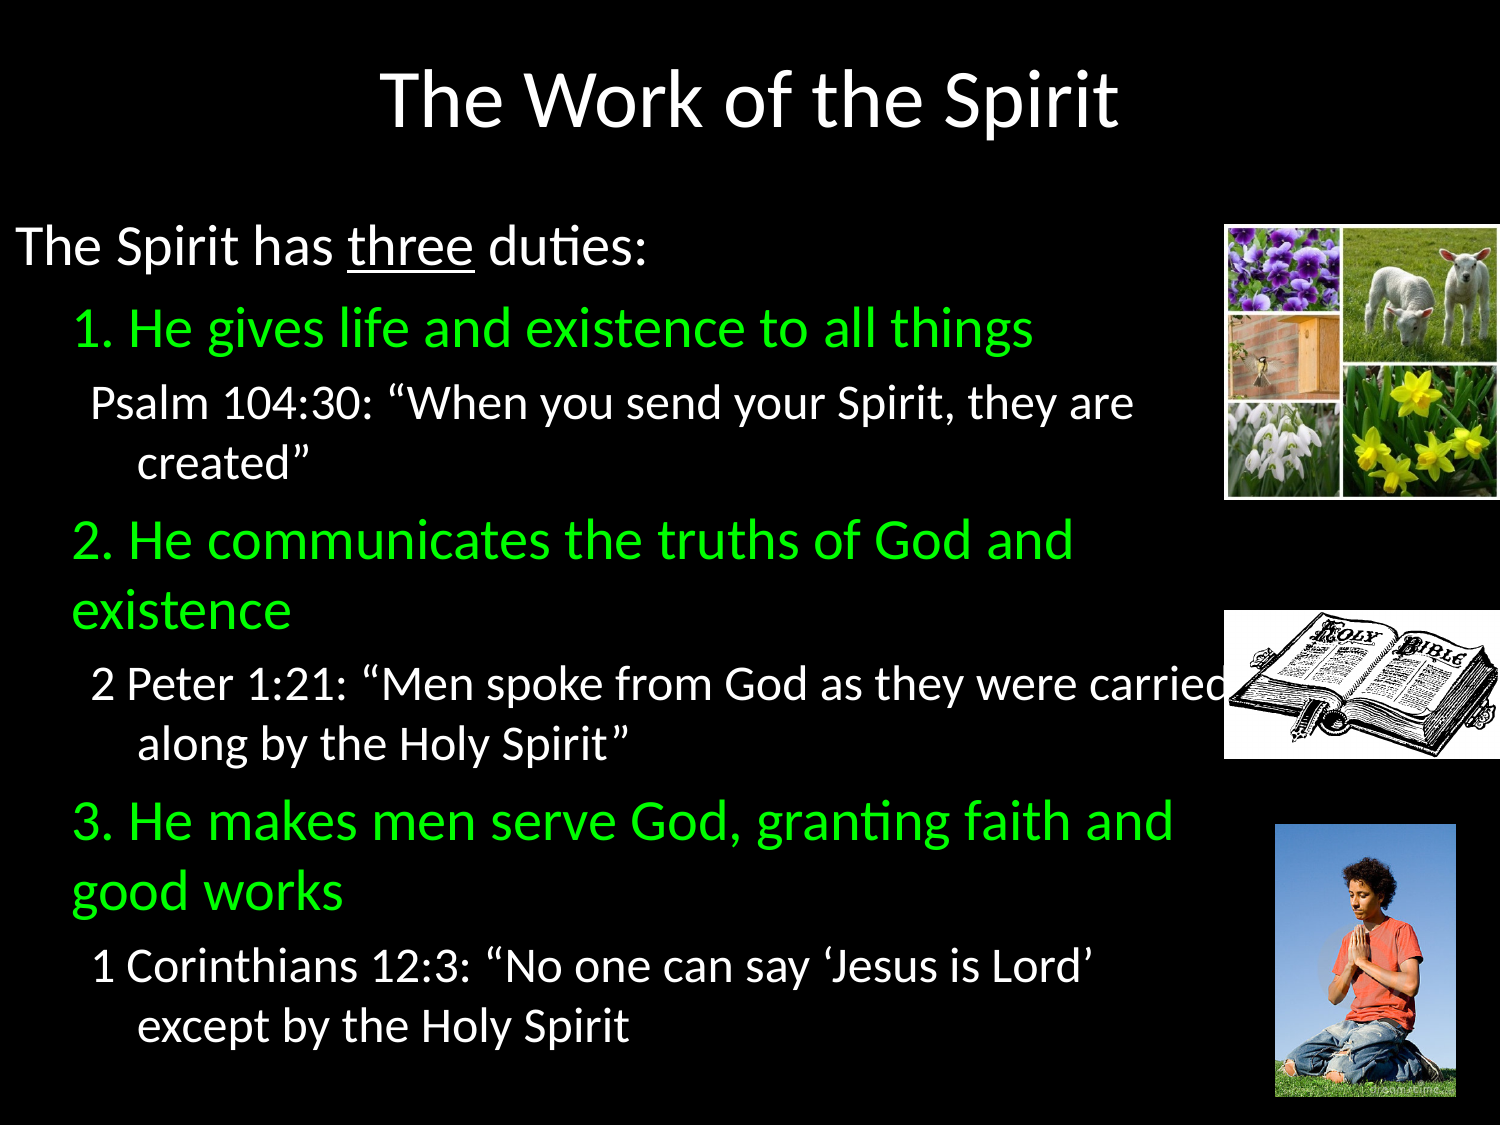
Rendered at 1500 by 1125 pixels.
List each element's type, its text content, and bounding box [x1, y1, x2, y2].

picture [1274, 824, 1456, 1097]
title The Work of the Spirit [0, 0, 1500, 188]
picture [1224, 610, 1500, 759]
picture [1224, 224, 1500, 500]
list The Spirit has three duties: 1. He gives life and existence to all things Psalm 104:30: “When you send your Spirit, they are created” 2. He communicates the truths of God and existence 2 Peter 1:21: “Men spoke from God as they were carried along by the Holy Spirit” 3. He makes men serve God, granting faith and good works 1 Corinthians 12:3: “No one can say ‘Jesus is Lord’ except by the Holy Spirit [0, 200, 1250, 1125]
